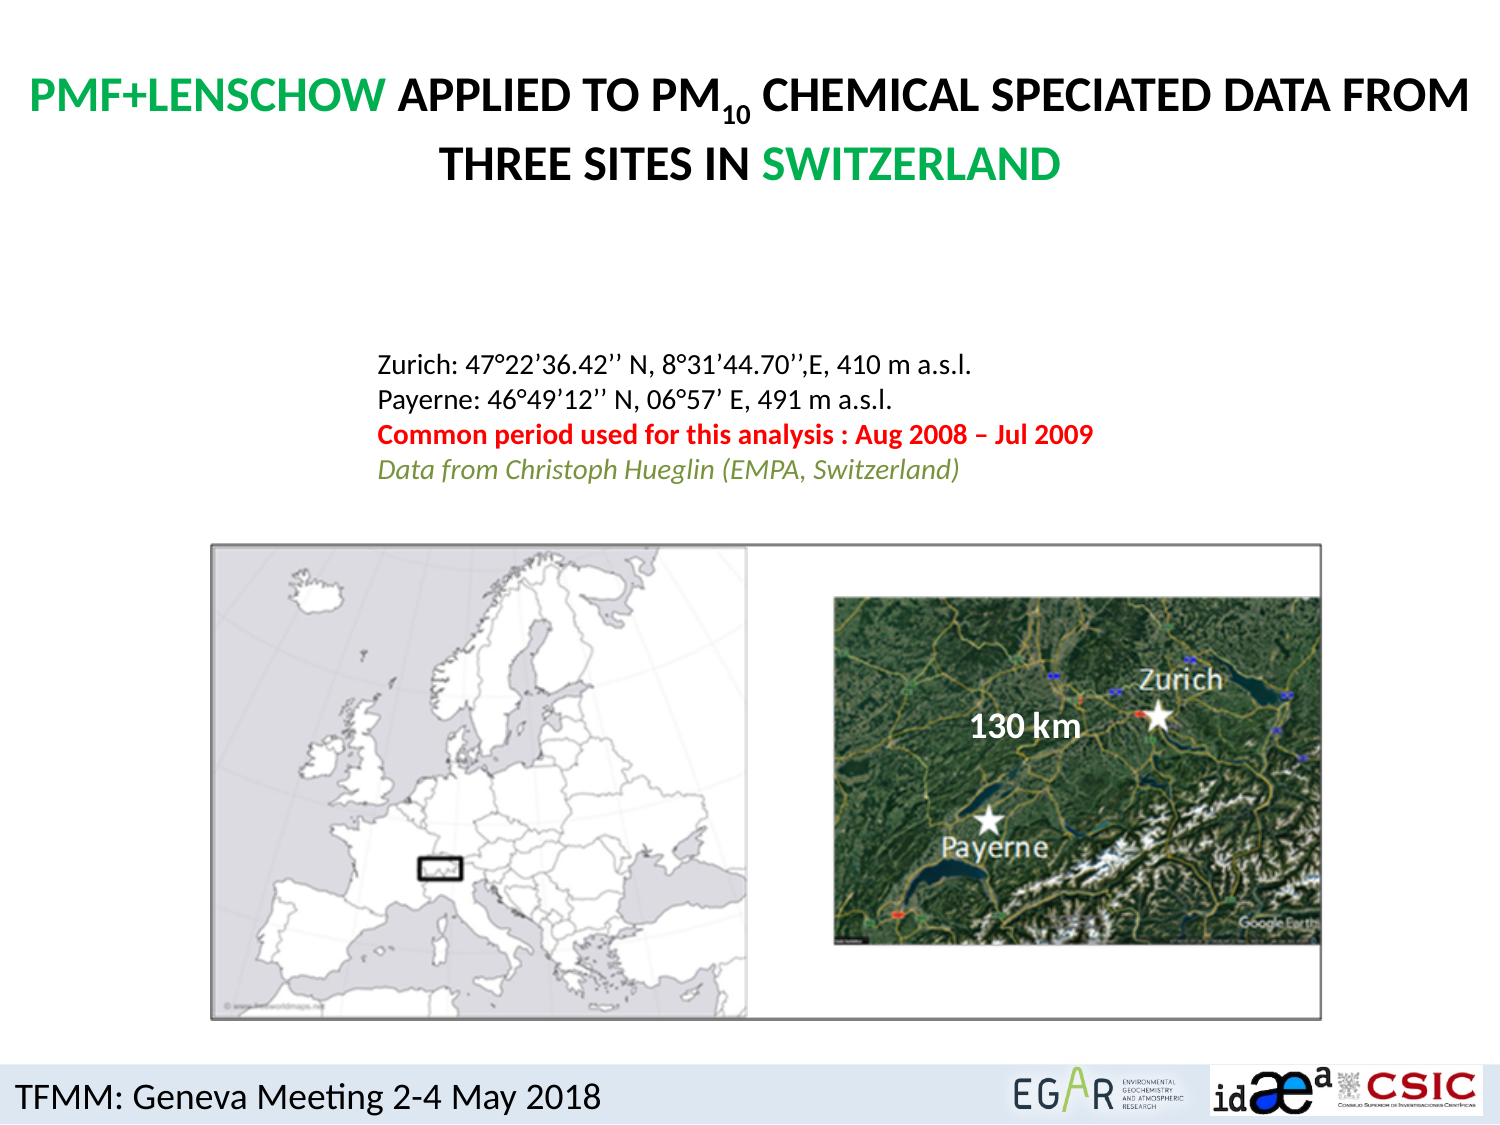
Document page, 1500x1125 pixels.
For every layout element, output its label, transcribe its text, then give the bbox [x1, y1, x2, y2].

text_box TFMM: Geneva Meeting 2-4 May 2018 [1204, 1064, 1500, 1125]
picture [997, 1053, 1199, 1125]
text_box TFMM: Geneva Meeting 2-4 May 2018 [0, 1064, 992, 1125]
text_box Zurich: 47°22’36.42’’ N, 8°31’44.70’’,E, 410 m a.s.l. Payerne: 46°49’12’’ N, 06°57’ E, 491 m a.s.l. Common period used for this analysis : Aug 2008 – Jul 2009 Data from Christoph Hueglin (EMPA, Switzerland) [362, 338, 1110, 493]
picture [206, 538, 1323, 1021]
text_box PMF+LENSCHOW APPLIED TO PM10 CHEMICAL SPECIATED DATA FROM THREE SITES IN SWITZERLAND [0, 54, 1500, 198]
picture [1210, 1065, 1483, 1116]
